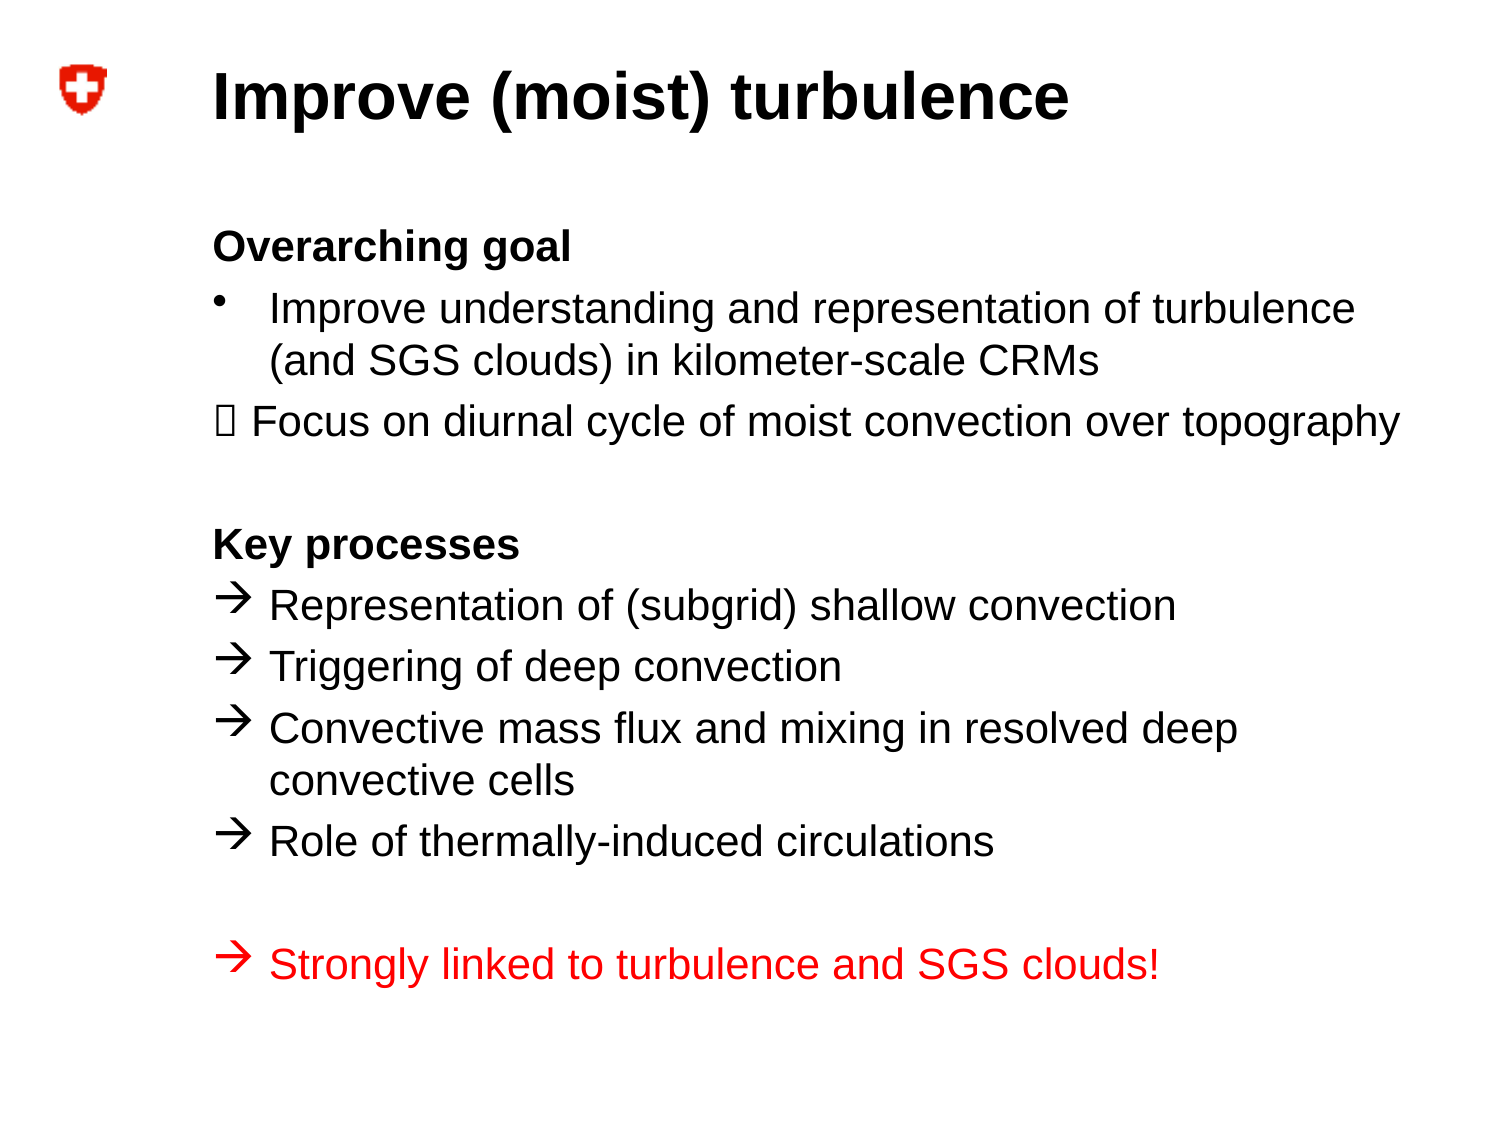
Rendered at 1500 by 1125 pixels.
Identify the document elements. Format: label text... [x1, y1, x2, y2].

list Overarching goal Improve understanding and representation of turbulence (and SGS clouds) in kilometer-scale CRMs  Focus on diurnal cycle of moist convection over topography Key processes Representation of (subgrid) shallow convection Triggering of deep convection Convective mass flux and mixing in resolved deep convective cells Role of thermally-induced circulations Strongly linked to turbulence and SGS clouds! [212, 218, 1439, 1000]
picture [58, 63, 107, 118]
title Improve (moist) turbulence [212, 53, 1437, 216]
